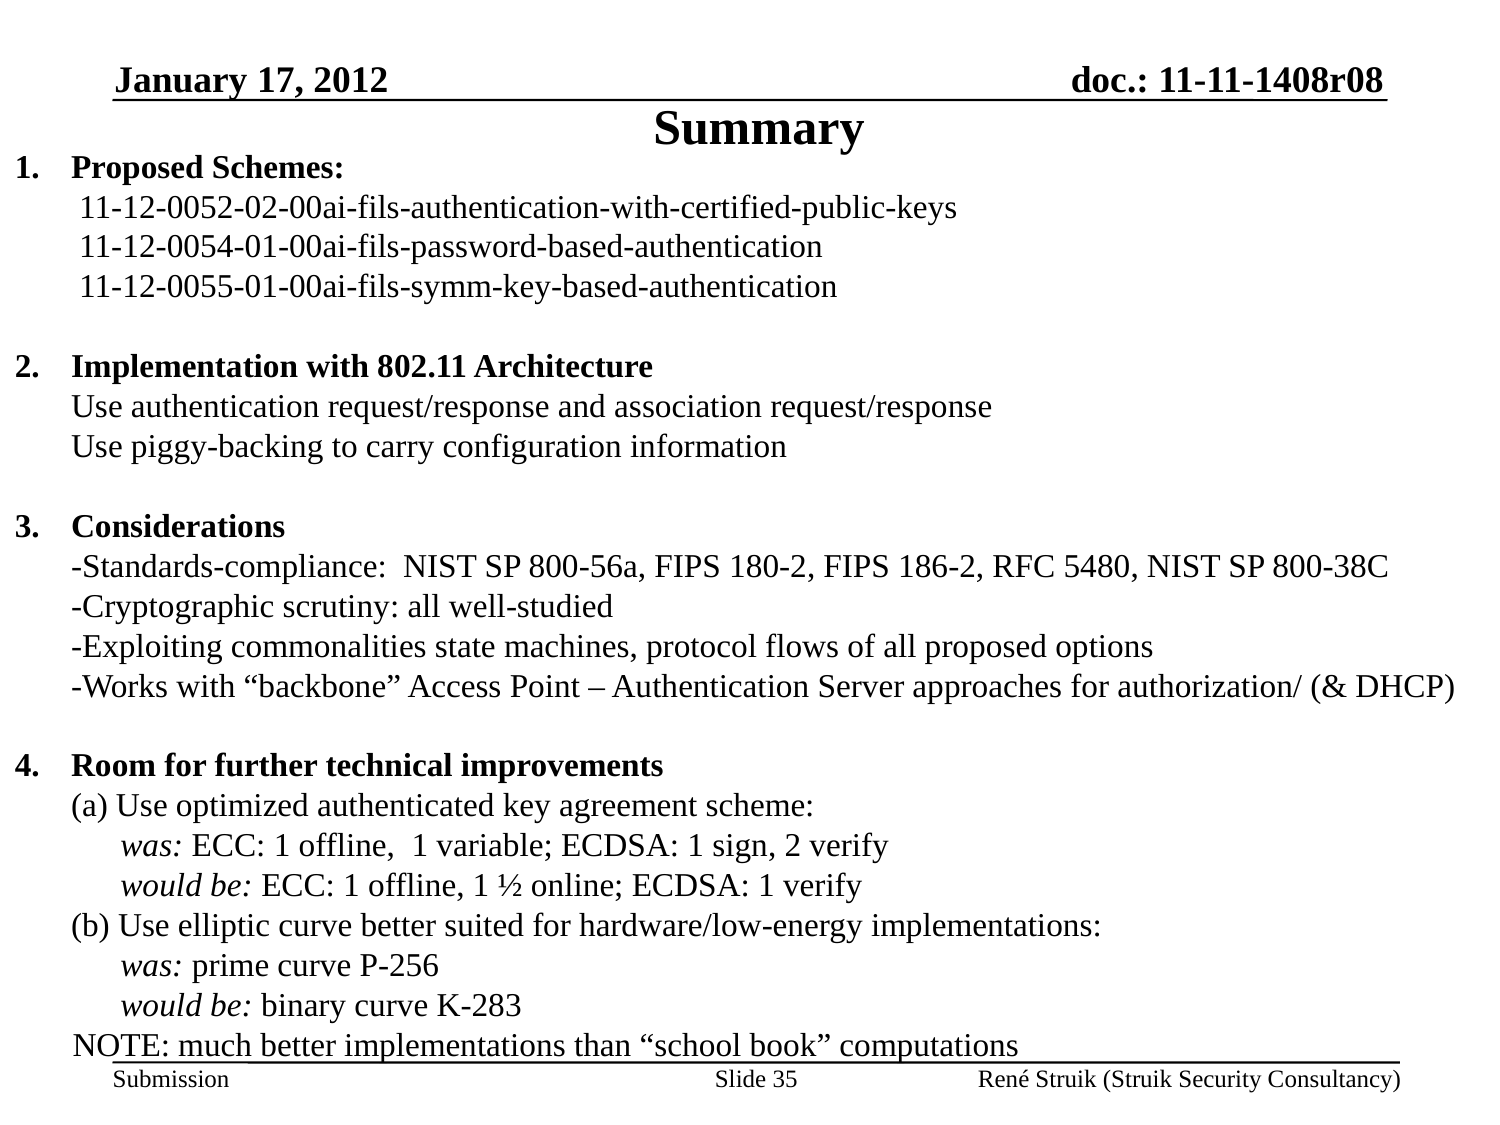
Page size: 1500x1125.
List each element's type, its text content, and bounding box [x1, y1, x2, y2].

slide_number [114, 54, 392, 101]
text_box Proposed Schemes: 11-12-0052-02-00ai-fils-authentication-with-certified-public-keys 11-12-0054-01-00ai-fils-password-based-authentication 11-12-0055-01-00ai-fils-symm-key-based-authentication Implementation with 802.11 Architecture Use authentication request/response and association request/response Use piggy-backing to carry configuration information Considerations -Standards-compliance: NIST SP 800-56a, FIPS 180-2, FIPS 186-2, RFC 5480, NIST SP 800-38C -Cryptographic scrutiny: all well-studied -Exploiting commonalities state machines, protocol flows of all proposed options -Works with “backbone” Access Point – Authentication Server approaches for authorization/ (& DHCP) Room for further technical improvements (a) Use optimized authenticated key agreement scheme: was: ECC: 1 offline, 1 variable; ECDSA: 1 sign, 2 verify would be: ECC: 1 offline, 1 ½ online; ECDSA: 1 verify (b) Use elliptic curve better suited for hardware/low-energy implementations: was: prime curve P-256 would be: binary curve K-283 NOTE: much better implementations than “school book” computations [0, 137, 1500, 1125]
text_box Summary [638, 87, 880, 137]
